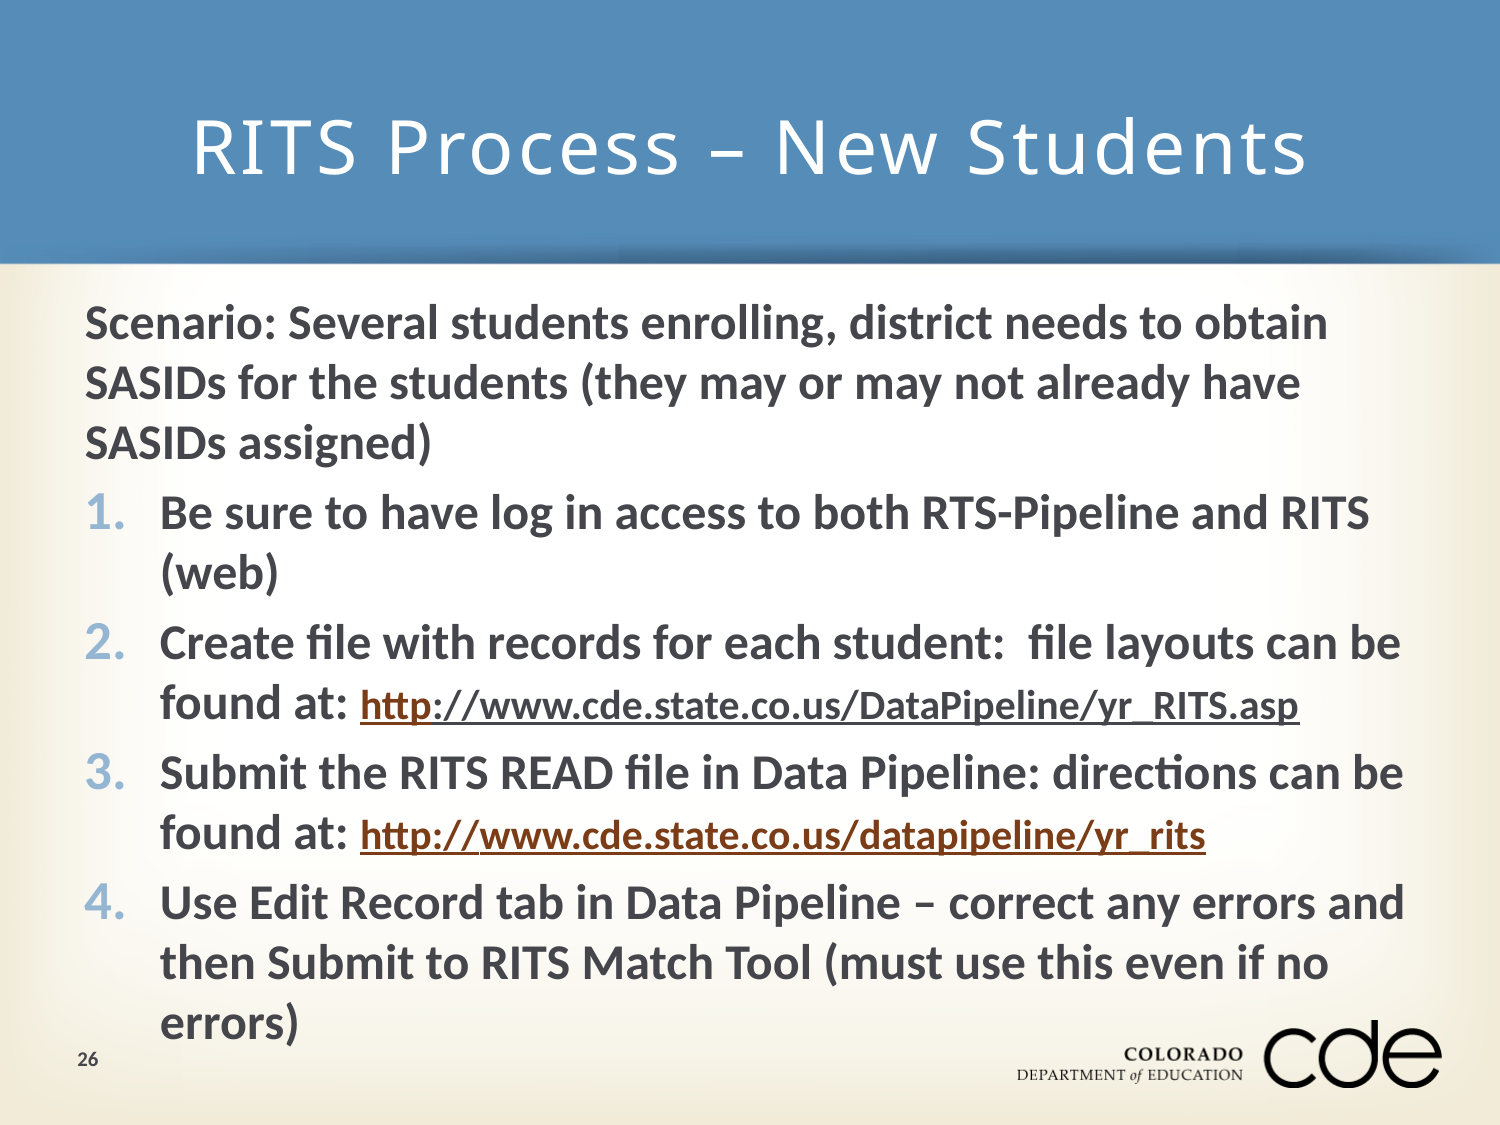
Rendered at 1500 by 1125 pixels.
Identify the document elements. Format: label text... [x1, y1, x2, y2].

picture [0, 0, 1500, 1125]
list Scenario: Several students enrolling, district needs to obtain SASIDs for the students (they may or may not already have SASIDs assigned) Be sure to have log in access to both RTS-Pipeline and RITS (web) Create file with records for each student: file layouts can be found at: http://www.cde.state.co.us/DataPipeline/yr_RITS.asp Submit the RITS READ file in Data Pipeline: directions can be found at: http://www.cde.state.co.us/datapipeline/yr_rits Use Edit Record tab in Data Pipeline – correct any errors and then Submit to RITS Match Tool (must use this even if no errors) [62, 281, 1442, 1005]
title RITS Process – New Students [62, 58, 1438, 232]
footer 26 [62, 1027, 538, 1088]
